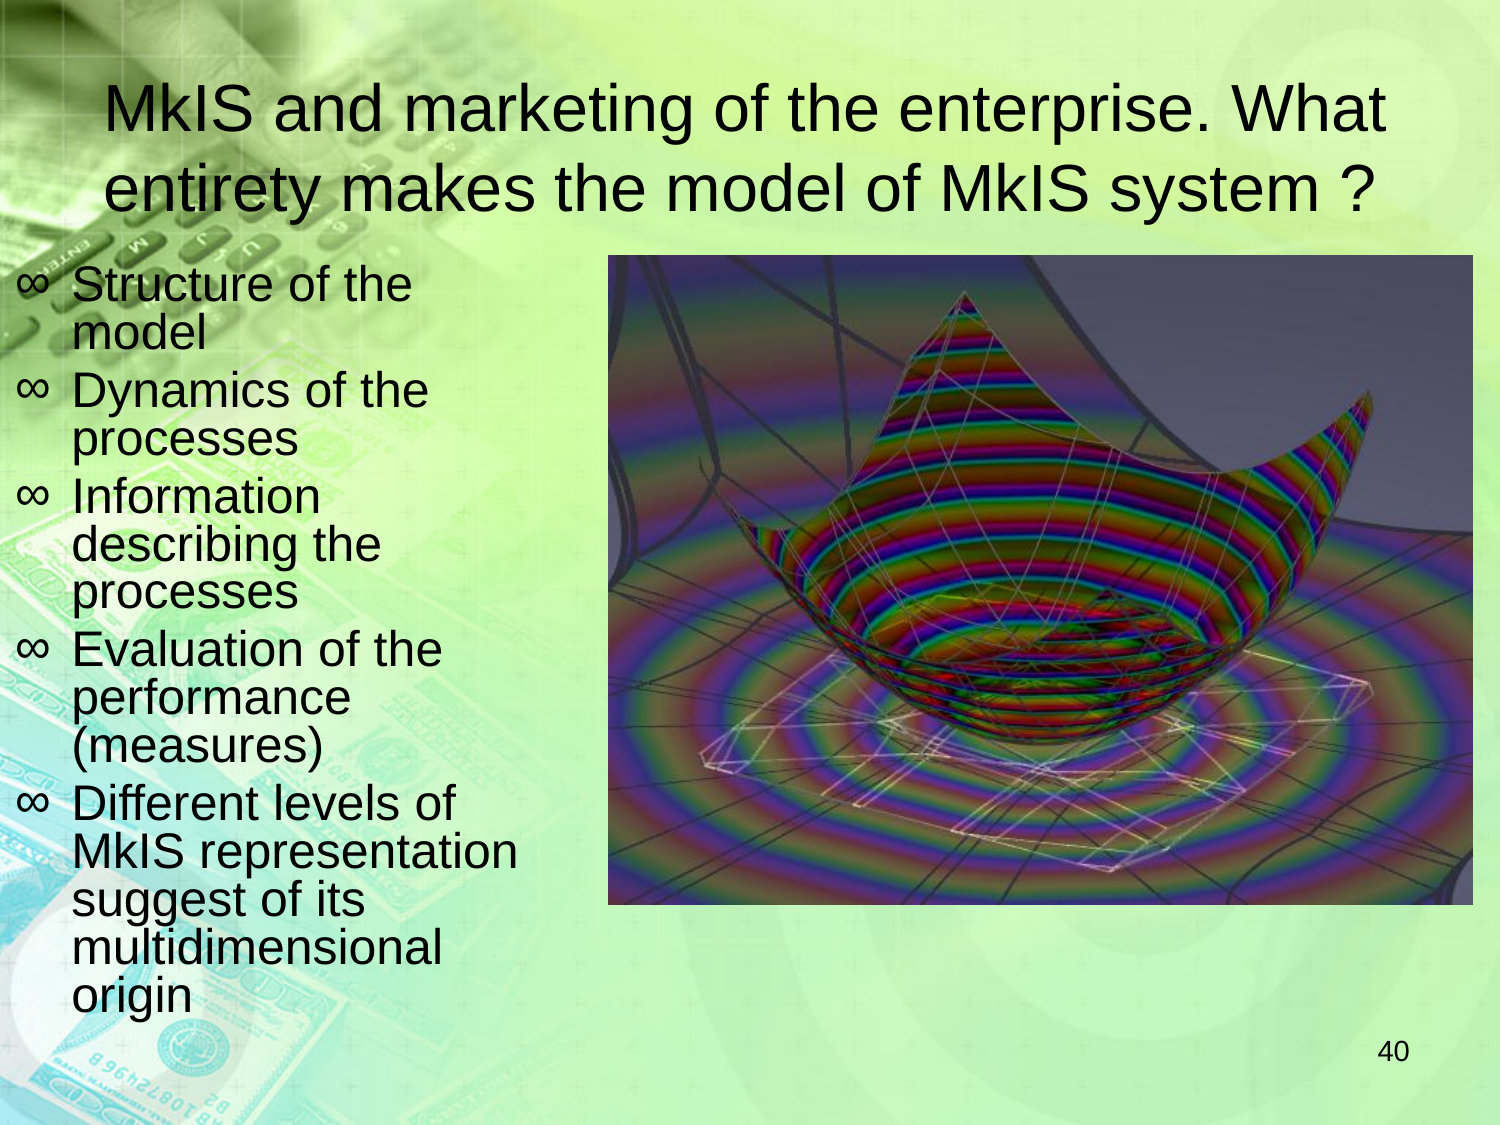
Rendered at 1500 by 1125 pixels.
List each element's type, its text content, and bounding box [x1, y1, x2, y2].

picture [0, 0, 1500, 1125]
slide_number 40 [1074, 1024, 1425, 1103]
list Structure of the model Dynamics of the processes Information describing the processes Evaluation of the performance (measures) Different levels of MkIS representation suggest of its multidimensional origin [0, 255, 574, 1048]
title MkIS and marketing of the enterprise. What entirety makes the model of MkIS system ? [88, 44, 1480, 233]
